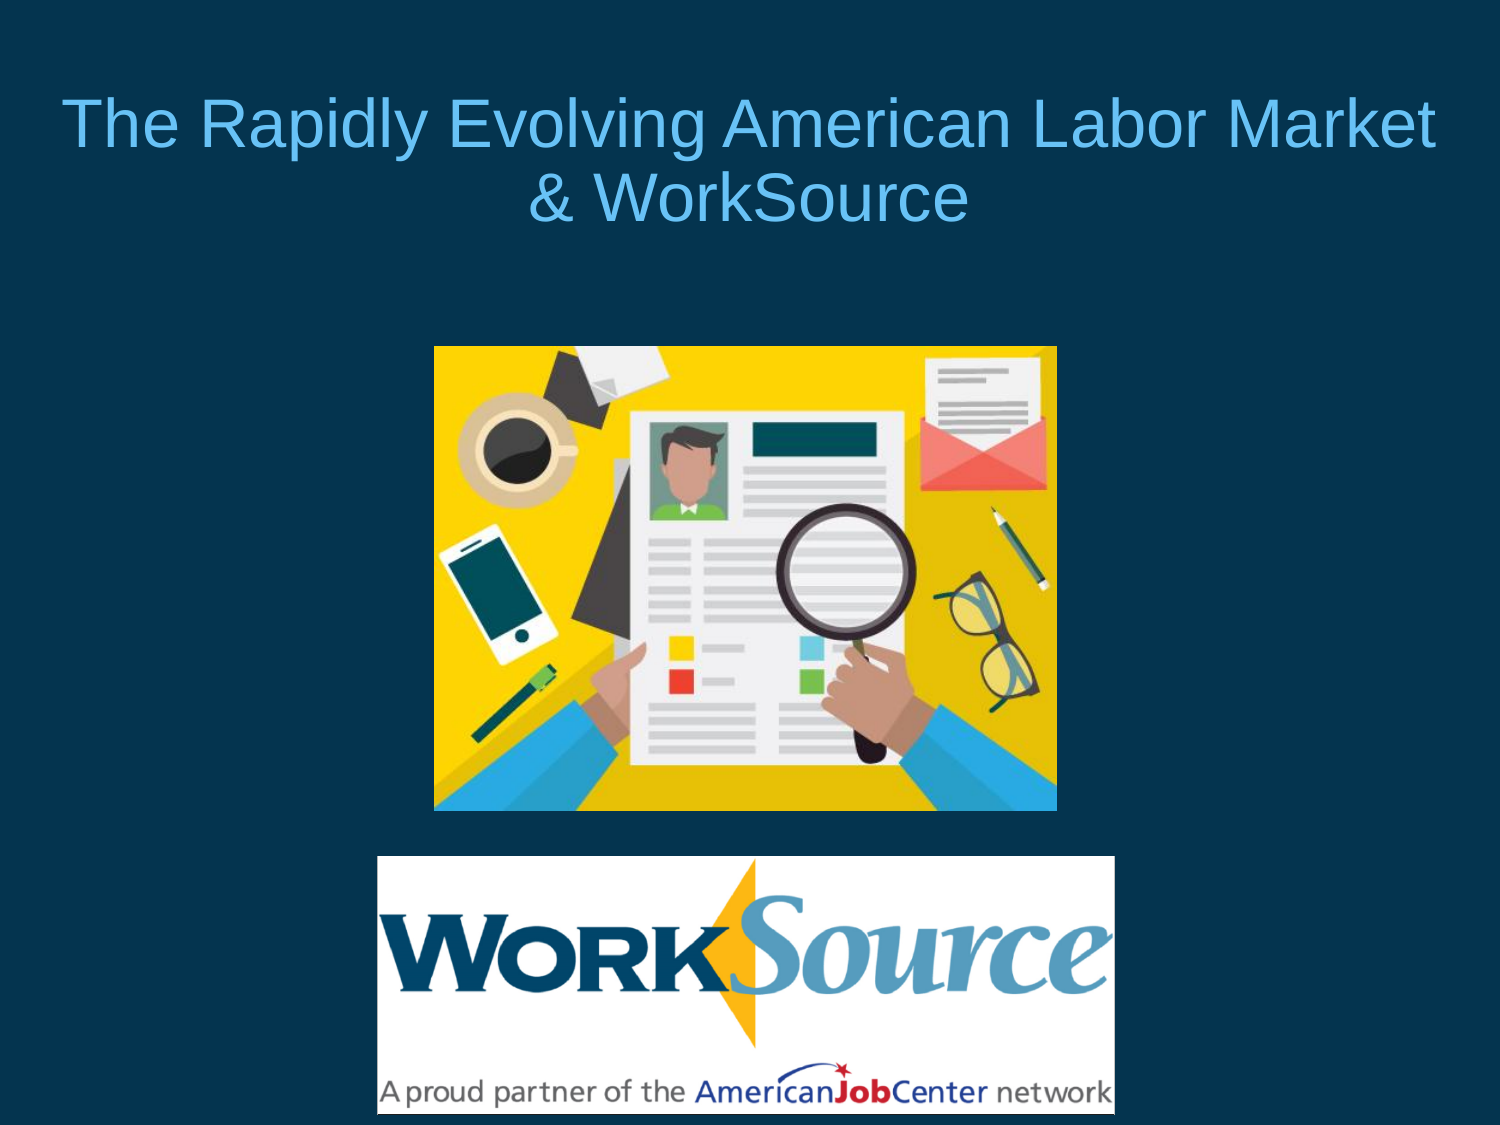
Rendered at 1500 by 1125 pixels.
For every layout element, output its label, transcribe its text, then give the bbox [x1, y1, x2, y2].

picture [434, 346, 1058, 813]
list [376, 856, 1115, 1116]
title The Rapidly Evolving American Labor Market & WorkSource [24, 24, 1475, 300]
